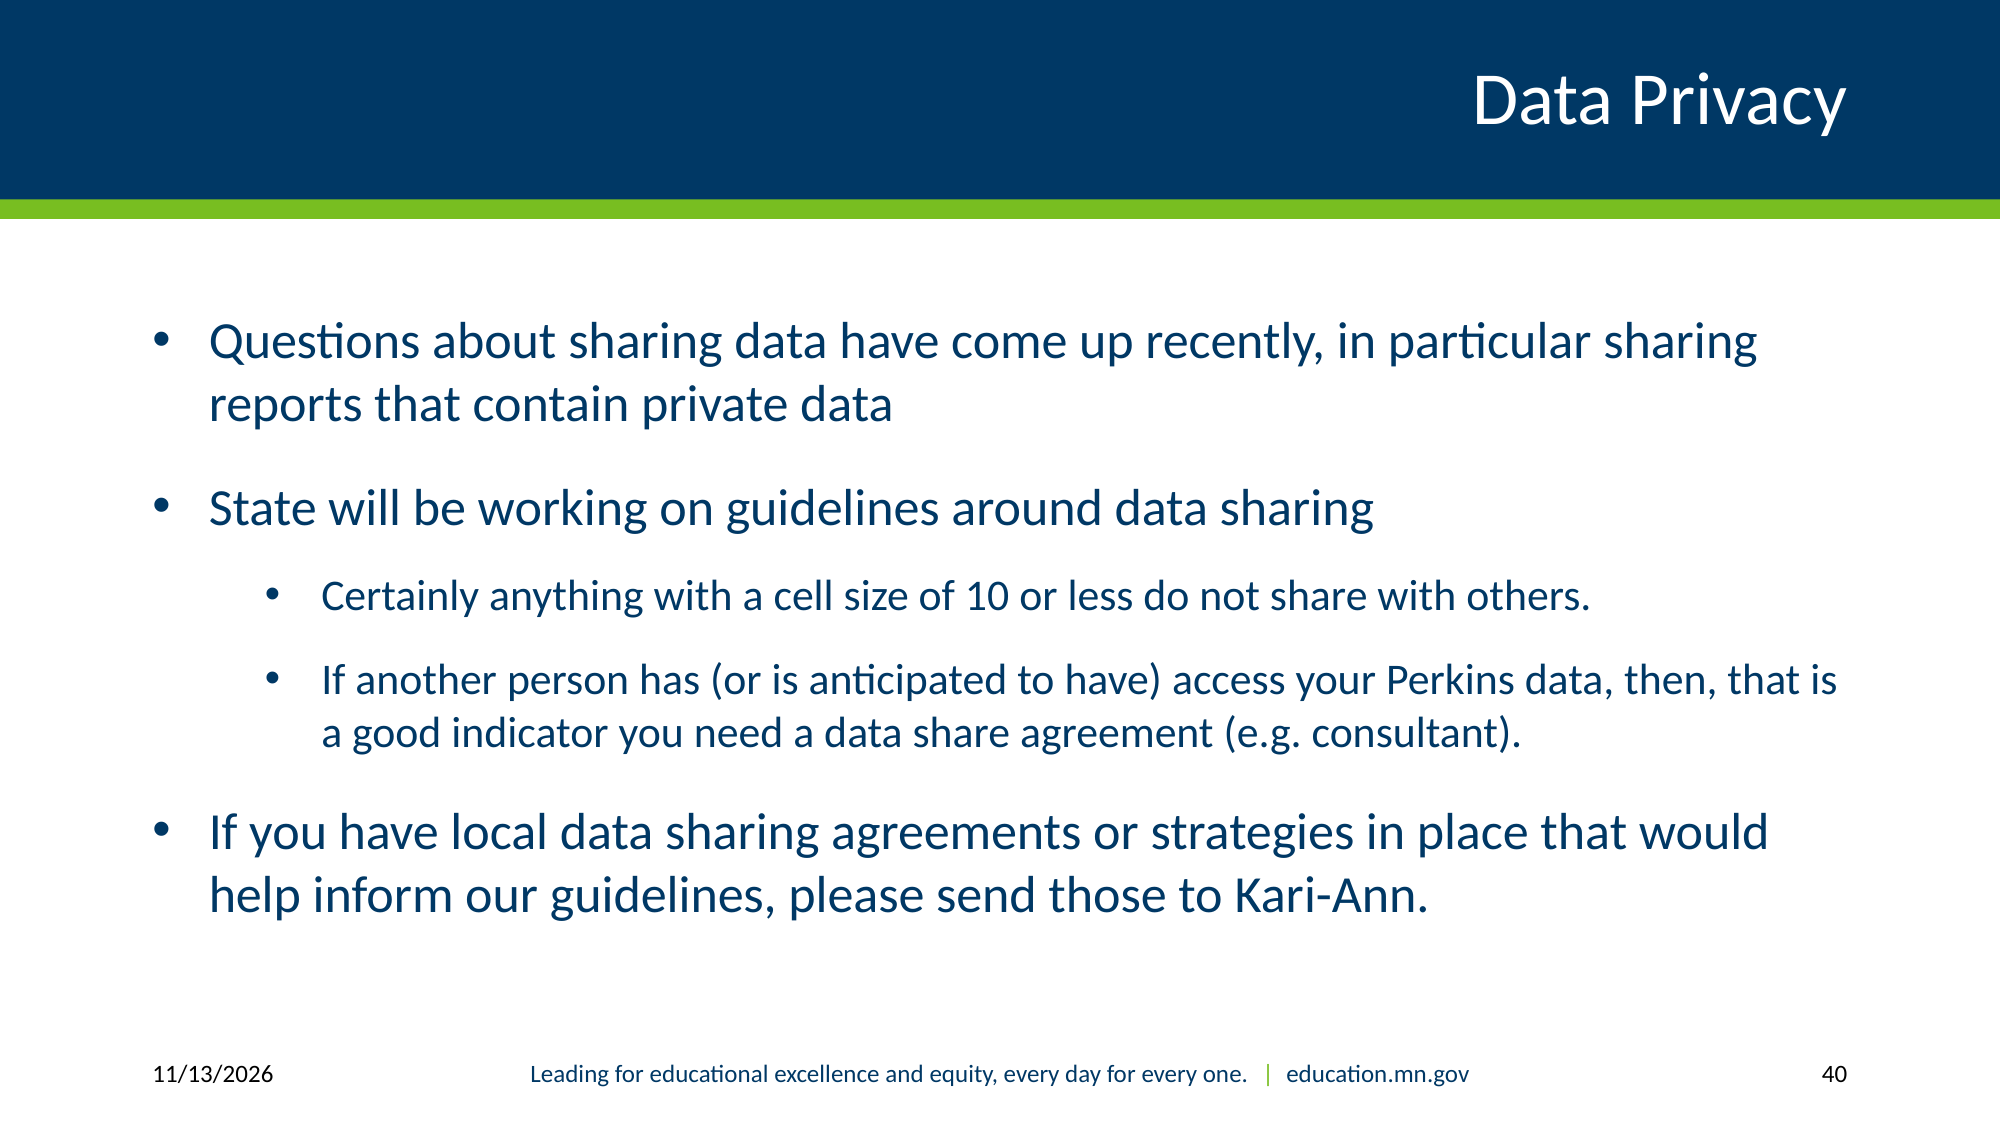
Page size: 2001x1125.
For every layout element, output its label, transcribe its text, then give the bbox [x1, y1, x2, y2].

list Questions about sharing data have come up recently, in particular sharing reports that contain private data State will be working on guidelines around data sharing Certainly anything with a cell size of 10 or less do not share with others. If another person has (or is anticipated to have) access your Perkins data, then, that is a good indicator you need a data share agreement (e.g. consultant). If you have local data sharing agreements or strategies in place that would help inform our guidelines, please send those to Kari-Ann. [137, 299, 1863, 1014]
footer Leading for educational excellence and equity, every day for every one. | education.mn.gov [473, 1042, 1527, 1103]
title Data Privacy [137, 24, 1863, 175]
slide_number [137, 1042, 361, 1103]
slide_number 40 [1622, 1042, 1863, 1103]
